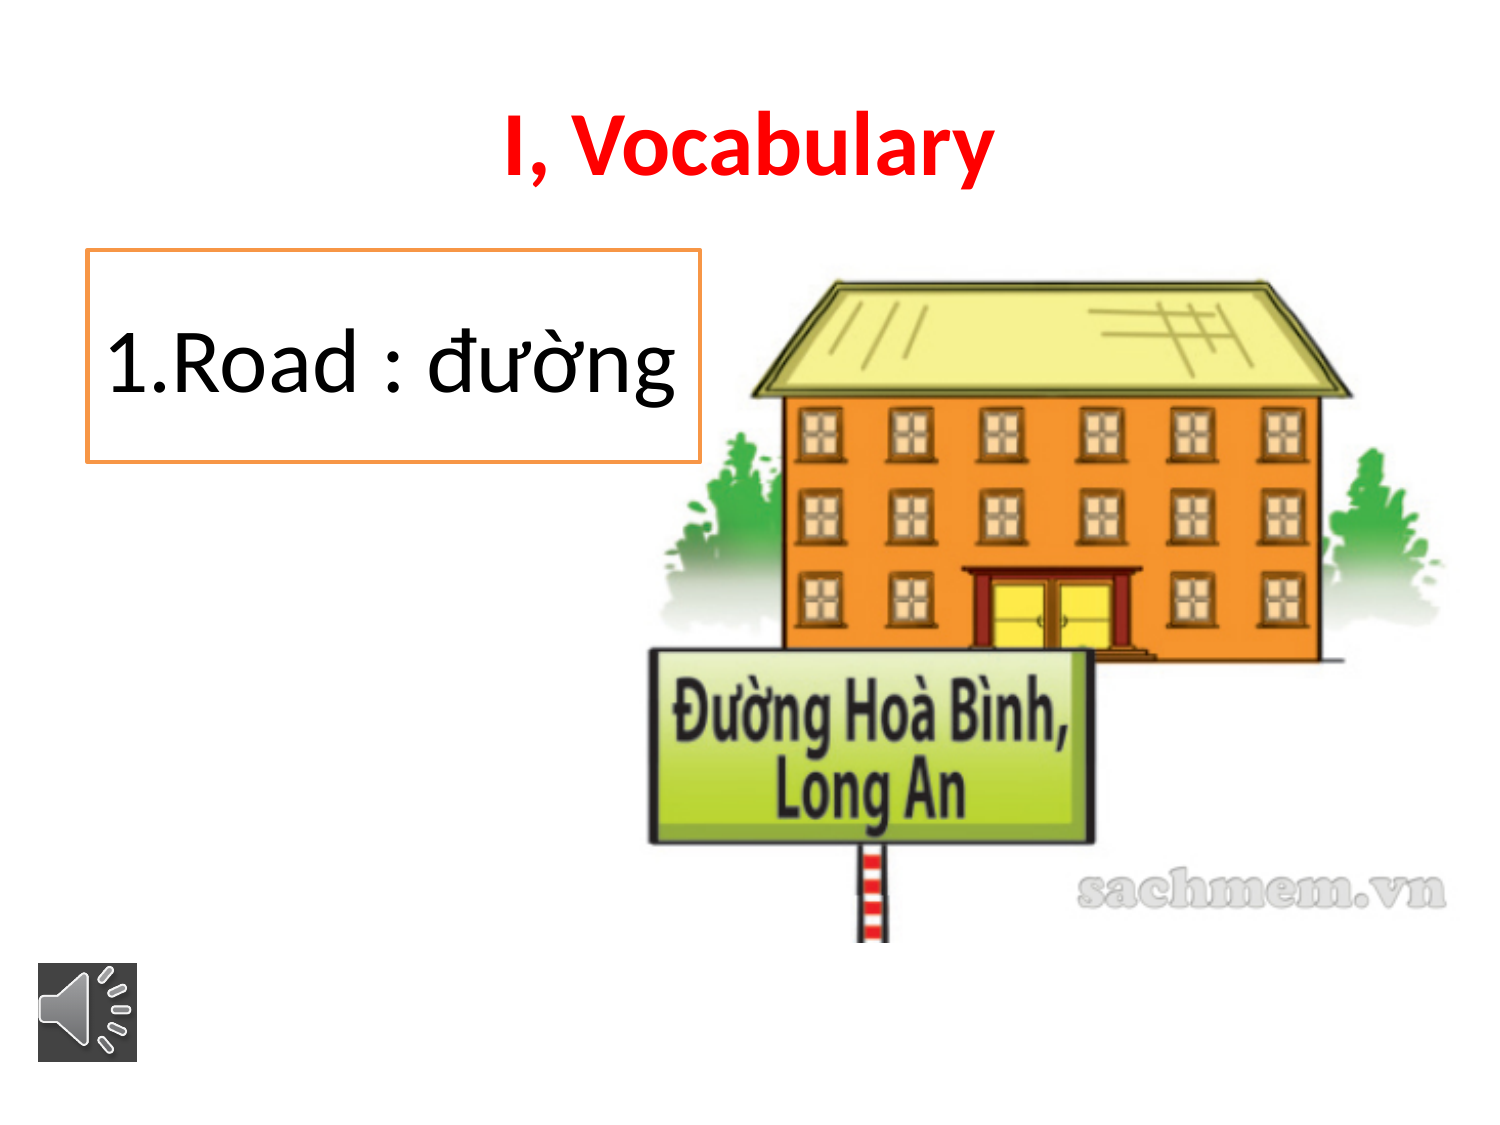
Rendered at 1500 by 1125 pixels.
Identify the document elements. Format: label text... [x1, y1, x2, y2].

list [624, 199, 1485, 943]
title I, Vocabulary [75, 45, 1425, 233]
text_box 1.Road : đường [85, 248, 619, 464]
picture [37, 962, 138, 1063]
